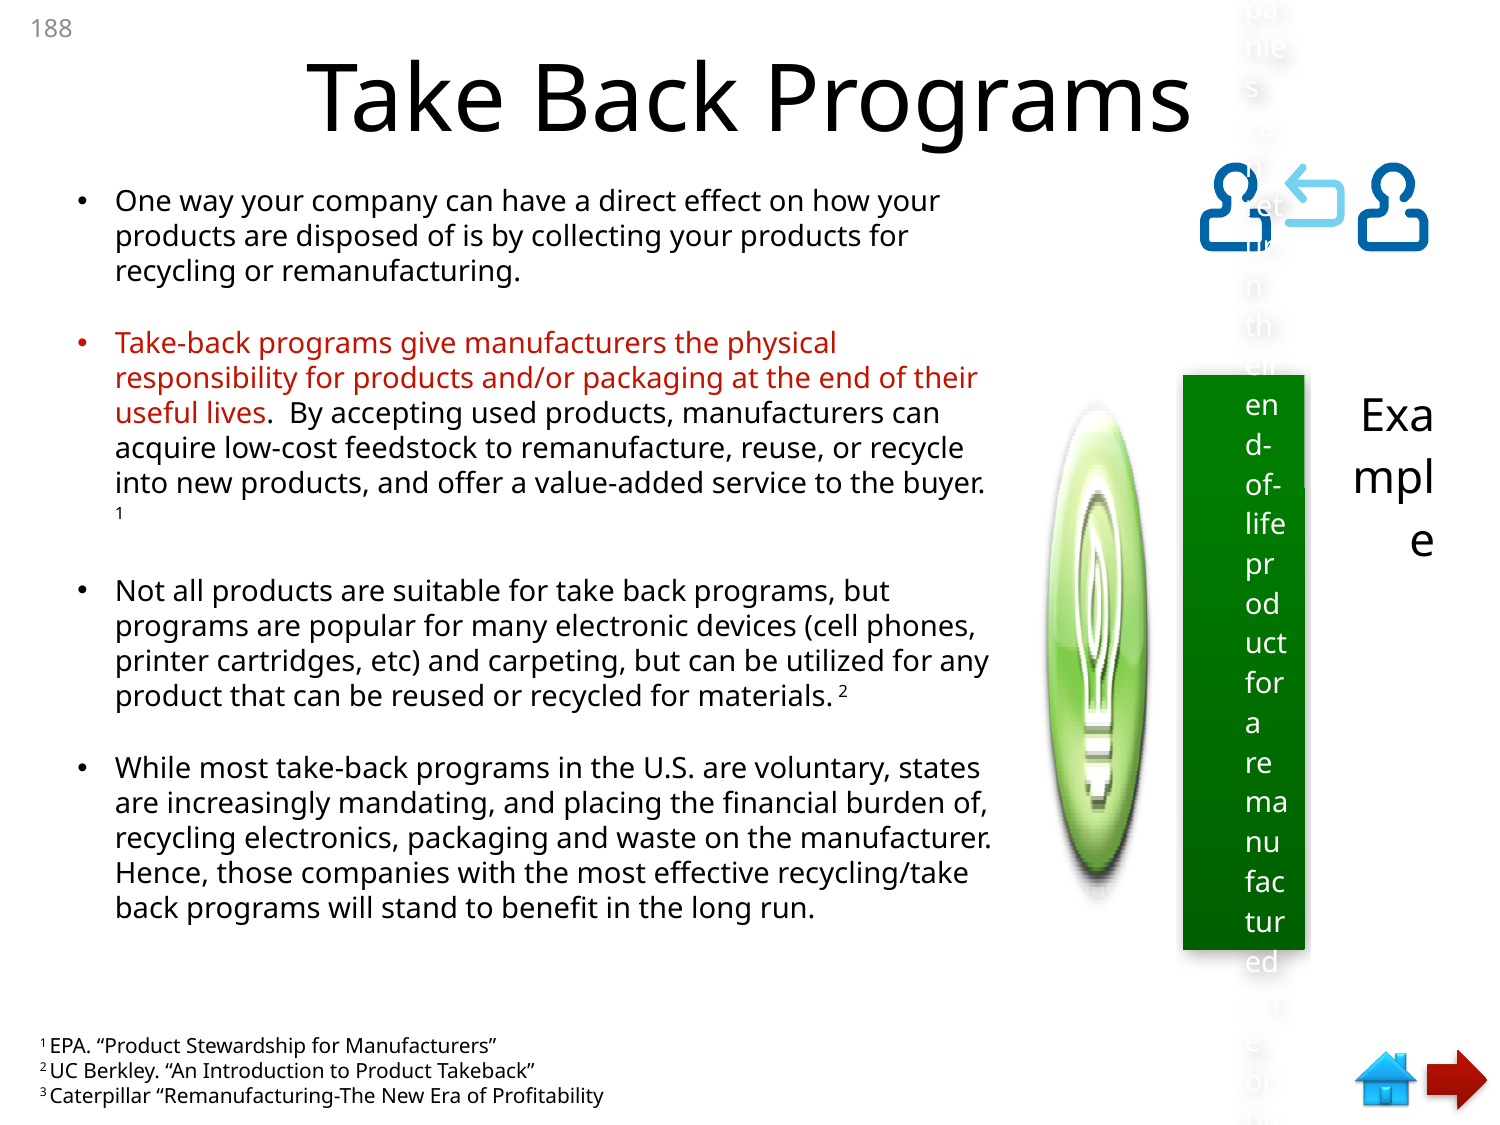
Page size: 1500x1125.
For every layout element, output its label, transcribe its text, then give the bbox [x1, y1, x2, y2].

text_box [1037, 374, 1451, 951]
picture [1199, 162, 1429, 252]
slide_number 188 [0, 0, 88, 60]
text_box One way your company can have a direct effect on how your products are disposed of is by collecting your products for recycling or remanufacturing. Take-back programs give manufacturers the physical responsibility for products and/or packaging at the end of their useful lives. By accepting used products, manufacturers can acquire low-cost feedstock to remanufacture, reuse, or recycle into new products, and offer a value-added service to the buyer. 1 Not all products are suitable for take back programs, but programs are popular for many electronic devices (cell phones, printer cartridges, etc) and carpeting, but can be utilized for any product that can be reused or recycled for materials. 2 While most take-back programs in the U.S. are voluntary, states are increasingly mandating, and placing the financial burden of, recycling electronics, packaging and waste on the manufacturer. Hence, those companies with the most effective recycling/take back programs will stand to benefit in the long run. [62, 174, 1013, 932]
title Take Back Programs [75, 0, 1425, 188]
picture [1349, 1049, 1422, 1111]
text_box [1427, 1049, 1488, 1110]
text_box 1 EPA. “Product Stewardship for Manufacturers” 2 UC Berkley. “An Introduction to Product Takeback” 3 Caterpillar “Remanufacturing-The New Era of Profitability [24, 1025, 1050, 1115]
